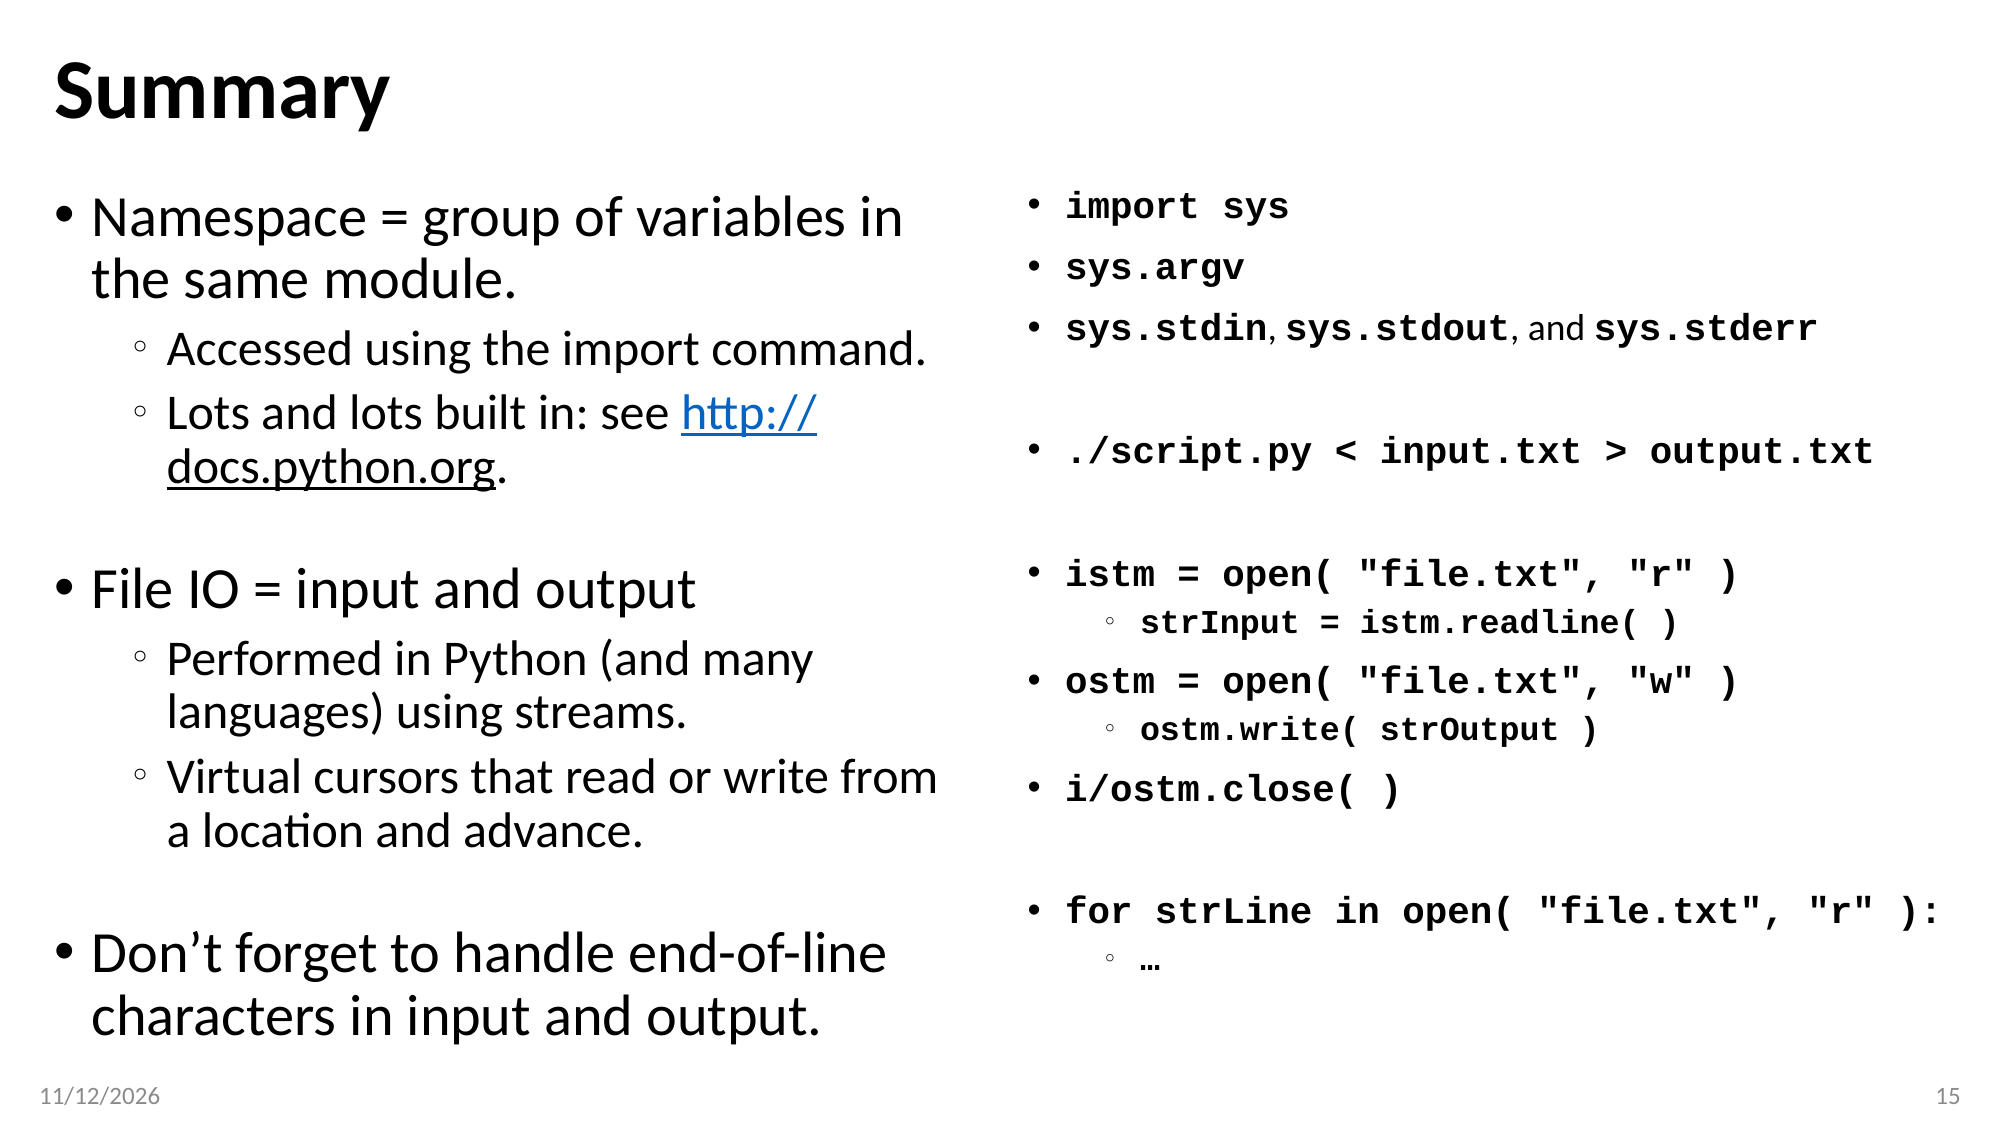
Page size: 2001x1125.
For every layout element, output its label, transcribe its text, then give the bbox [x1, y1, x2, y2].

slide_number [39, 1064, 490, 1125]
list import sys sys.argv sys.stdin, sys.stdout, and sys.stderr ./script.py < input.txt > output.txt istm = open( "file.txt", "r" ) strInput = istm.readline( ) ostm = open( "file.txt", "w" ) ostm.write( strOutput ) i/ostm.close( ) for strLine in open( "file.txt", "r" ): … [1012, 178, 1961, 1065]
slide_number 15 [1510, 1064, 1961, 1125]
title Summary [39, 37, 1961, 145]
list Namespace = group of variables in the same module. Accessed using the import command. Lots and lots built in: see http://docs.python.org. File IO = input and output Performed in Python (and many languages) using streams. Virtual cursors that read or write from a location and advance. Don’t forget to handle end-of-line characters in input and output. [39, 178, 988, 1065]
